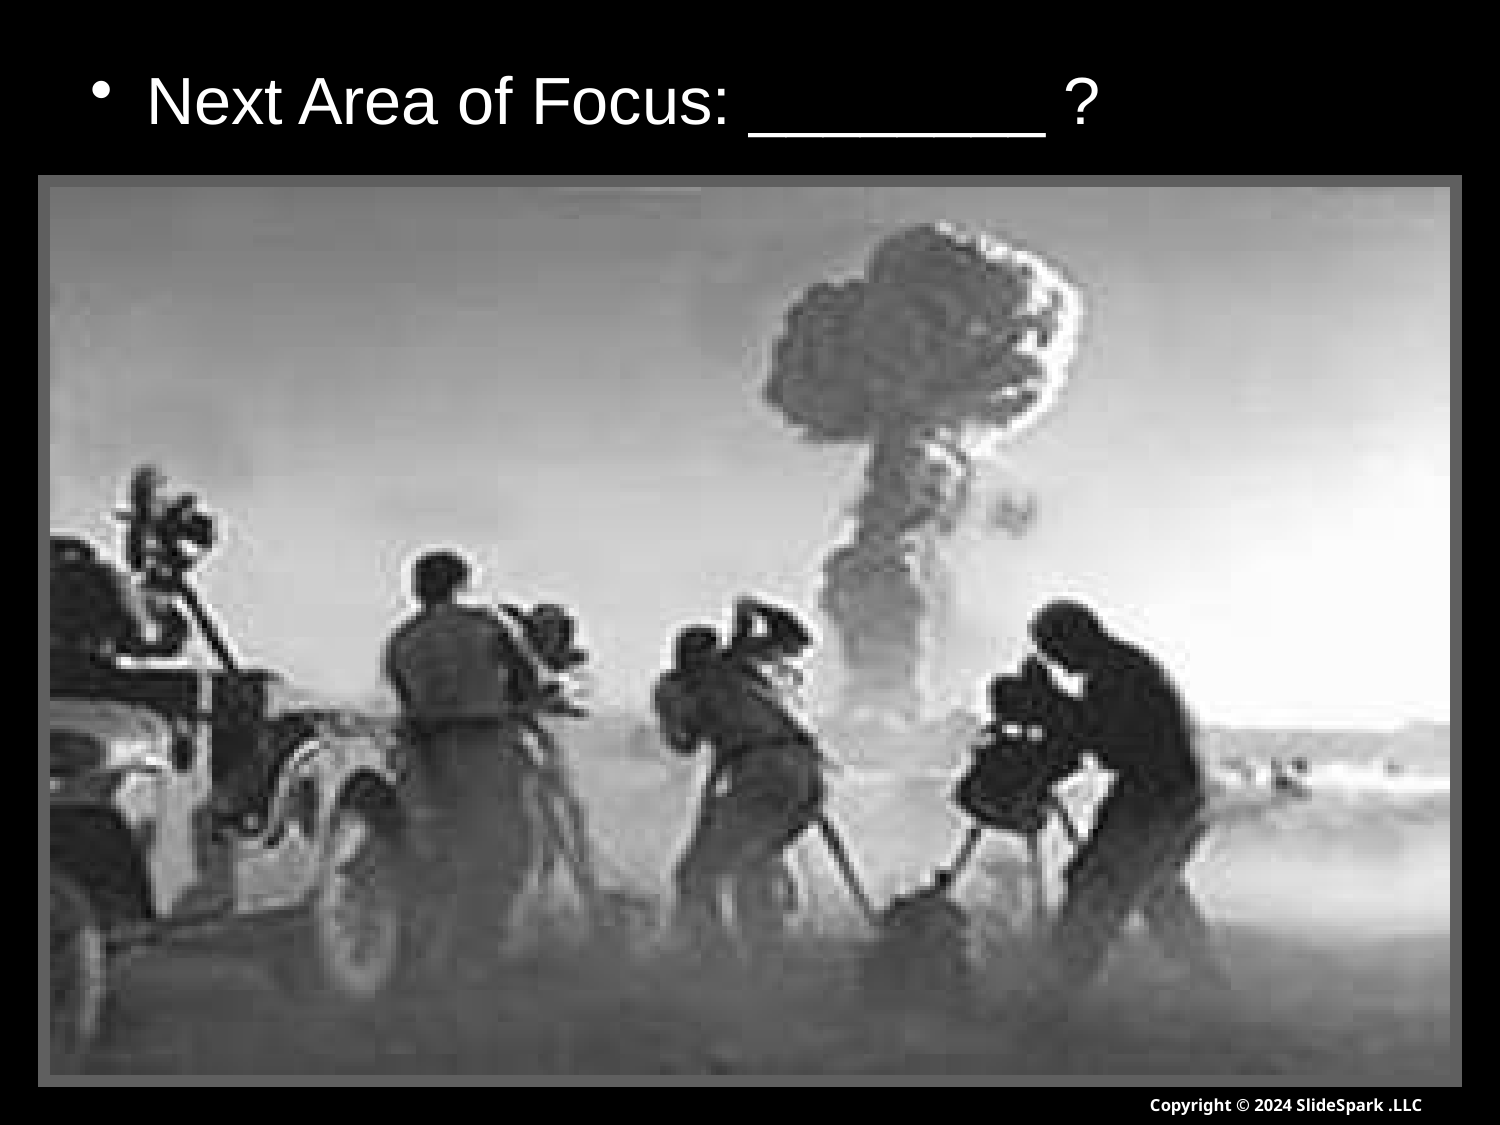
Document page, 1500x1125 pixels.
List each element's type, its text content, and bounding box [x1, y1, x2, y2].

picture [49, 187, 1451, 1076]
text_box Copyright © 2024 SlideSpark .LLC [937, 1087, 1438, 1123]
list Next Area of Focus: ________ ? [75, 50, 1375, 175]
